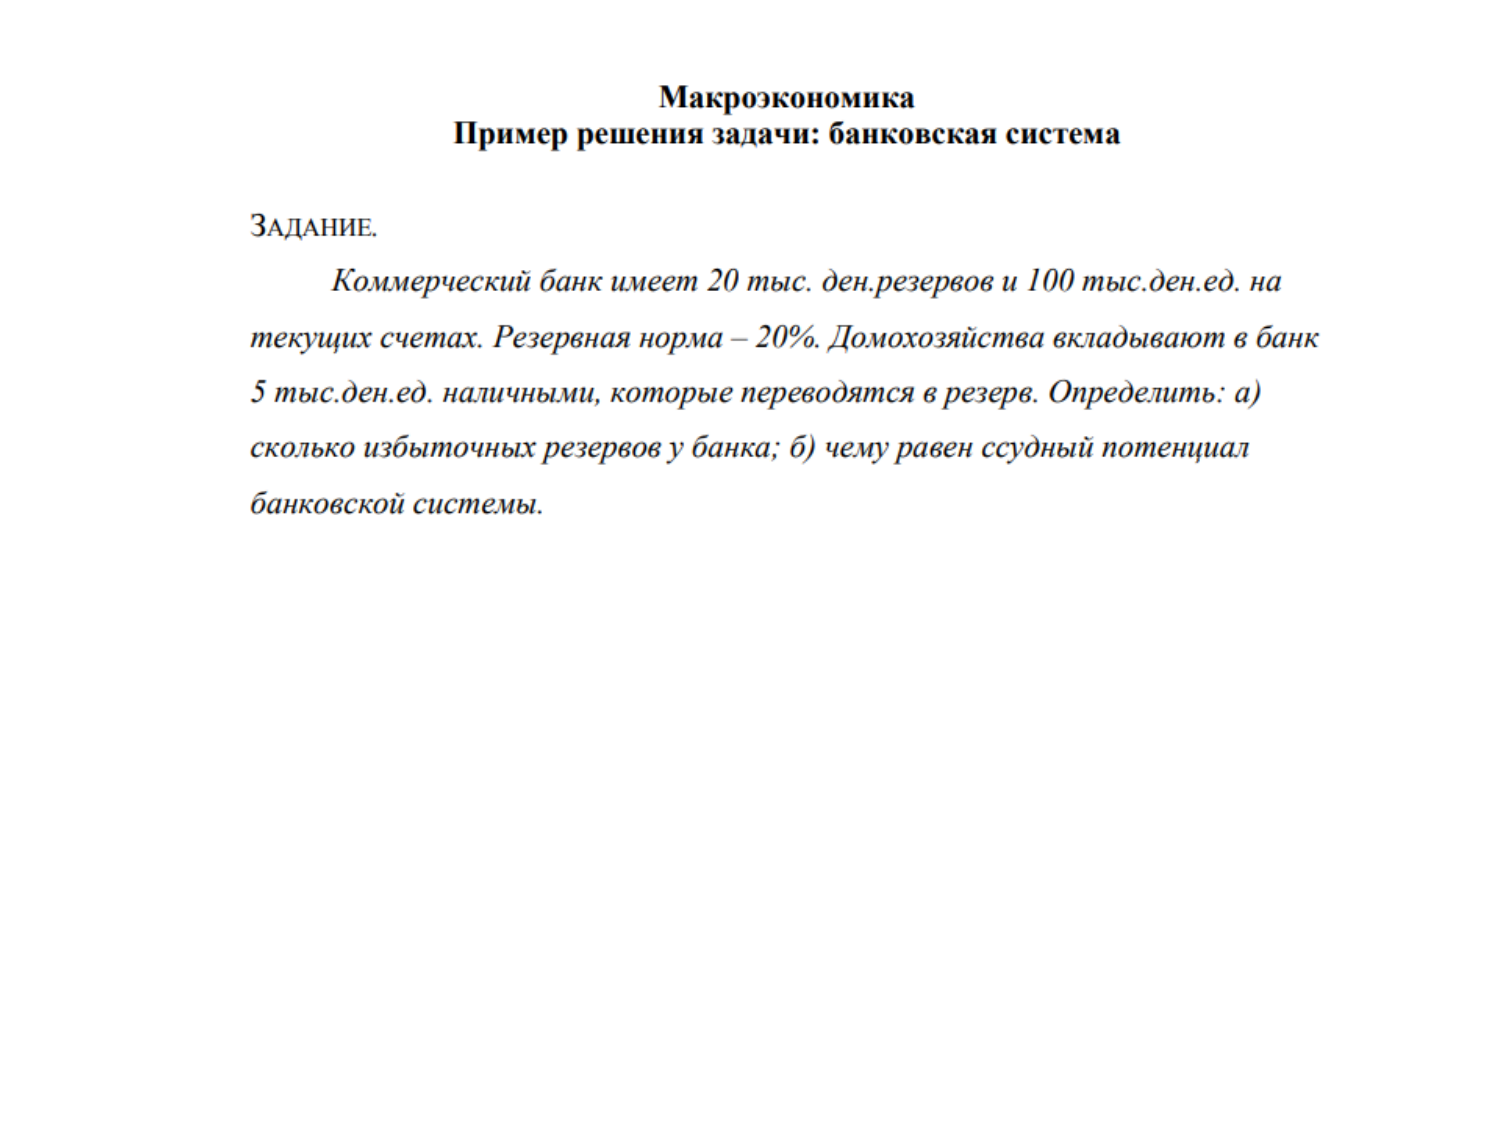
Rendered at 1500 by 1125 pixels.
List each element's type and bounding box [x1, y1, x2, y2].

picture [187, 81, 1351, 562]
